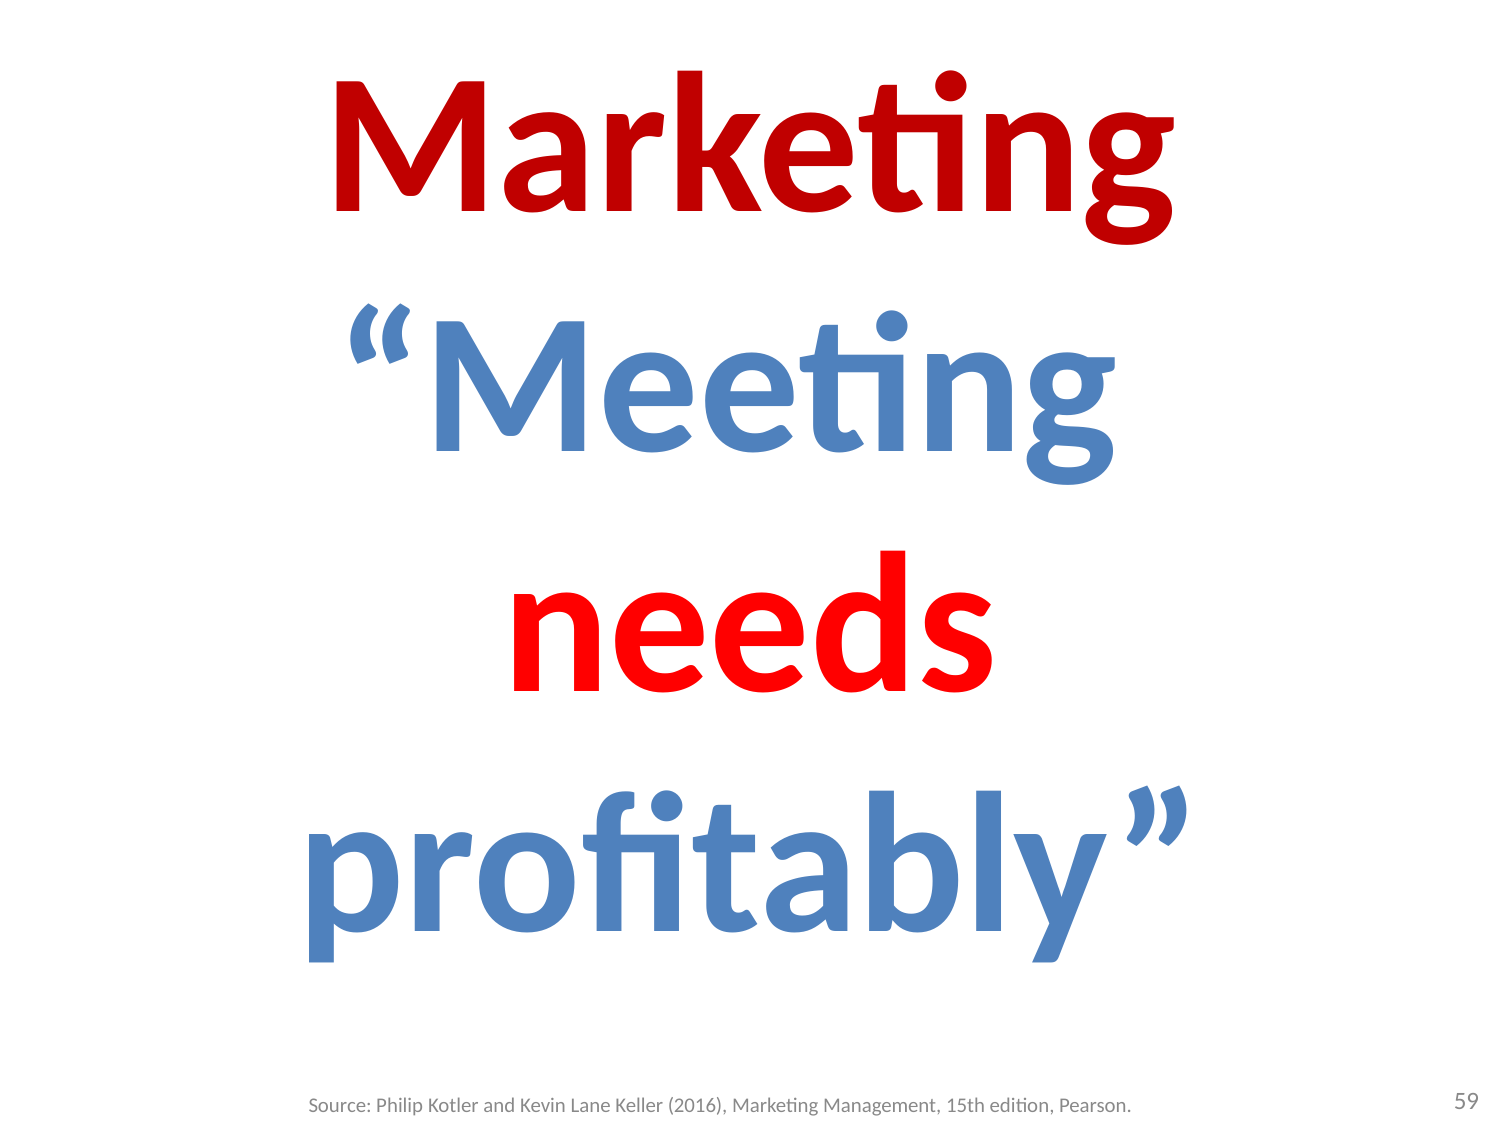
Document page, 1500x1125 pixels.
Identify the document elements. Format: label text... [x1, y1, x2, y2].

slide_number 59 [1144, 1069, 1495, 1125]
footer Source: Philip Kotler and Kevin Lane Keller (2016), Marketing Management, 15th edition, Pearson. [76, 1082, 1365, 1125]
title Marketing [75, 19, 1425, 243]
list “Meeting needs profitably” [75, 243, 1425, 1059]
